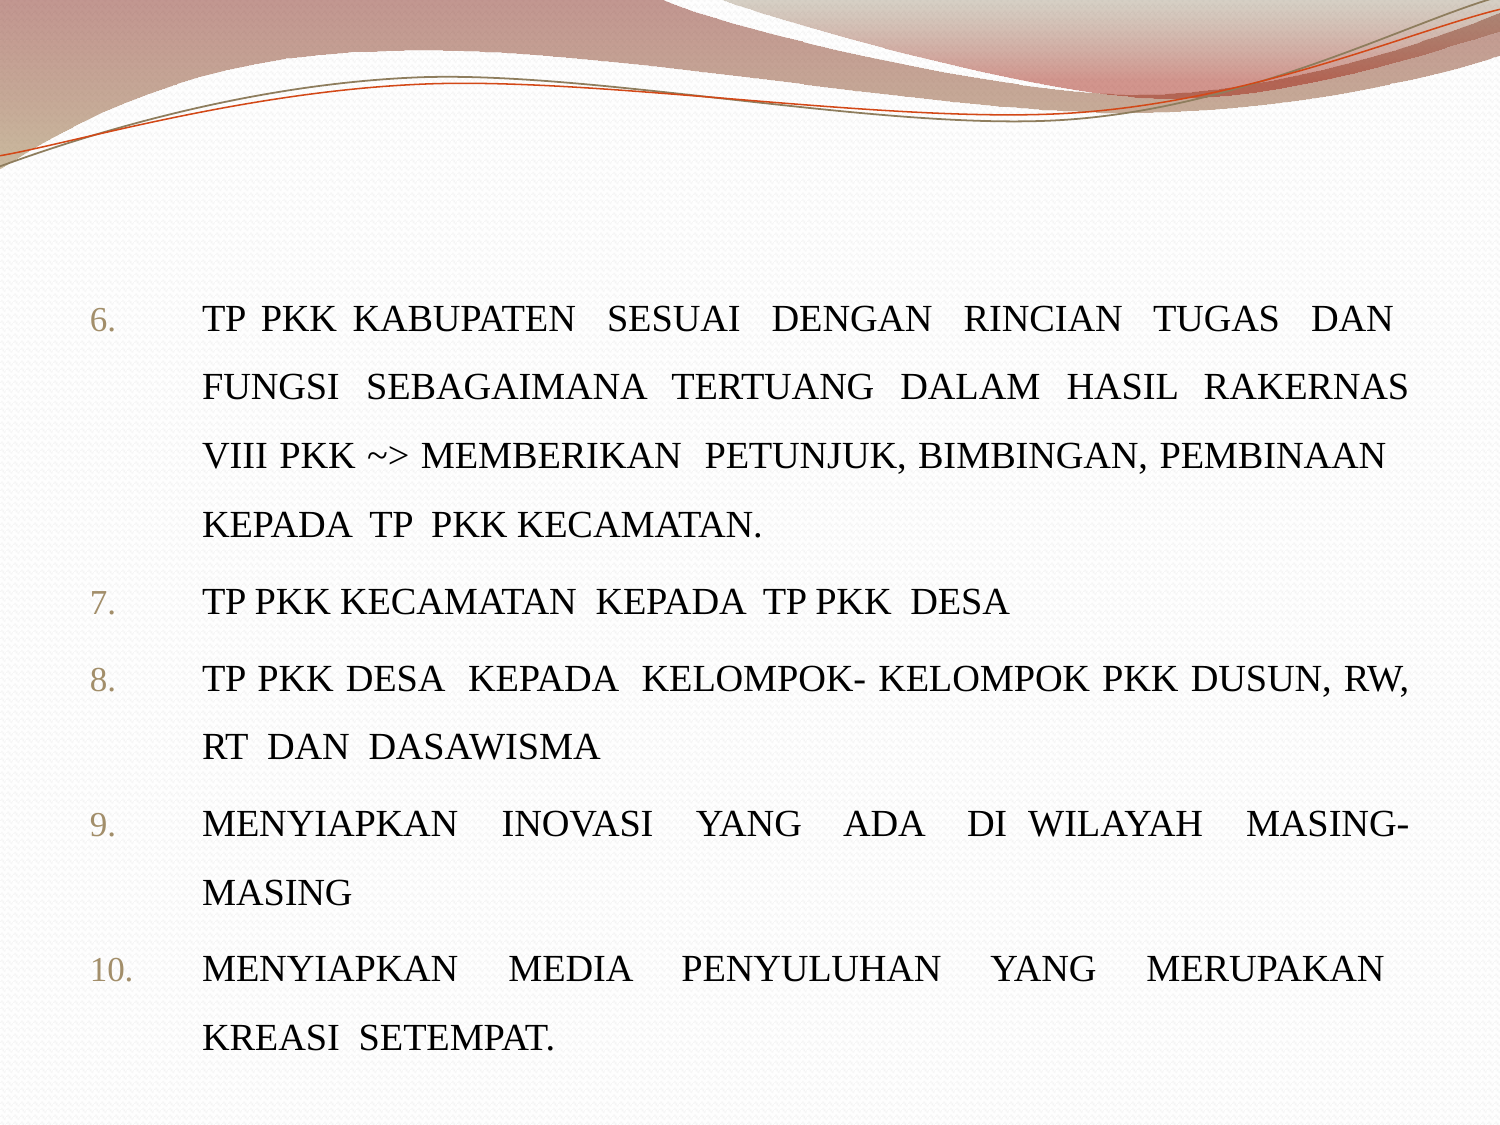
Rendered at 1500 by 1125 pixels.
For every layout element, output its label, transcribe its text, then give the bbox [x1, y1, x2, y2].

list TP PKK KABUPATEN SESUAI DENGAN RINCIAN TUGAS DAN FUNGSI SEBAGAIMANA TERTUANG DALAM HASIL RAKERNAS VIII PKK ~> MEMBERIKAN PETUNJUK, BIMBINGAN, PEMBINAAN KEPADA TP PKK KECAMATAN. TP PKK KECAMATAN KEPADA TP PKK DESA TP PKK DESA KEPADA KELOMPOK- KELOMPOK PKK DUSUN, RW, RT DAN DASAWISMA MENYIAPKAN INOVASI YANG ADA DI WILAYAH MASING-MASING MENYIAPKAN MEDIA PENYULUHAN YANG MERUPAKAN KREASI SETEMPAT. [75, 262, 1425, 1075]
